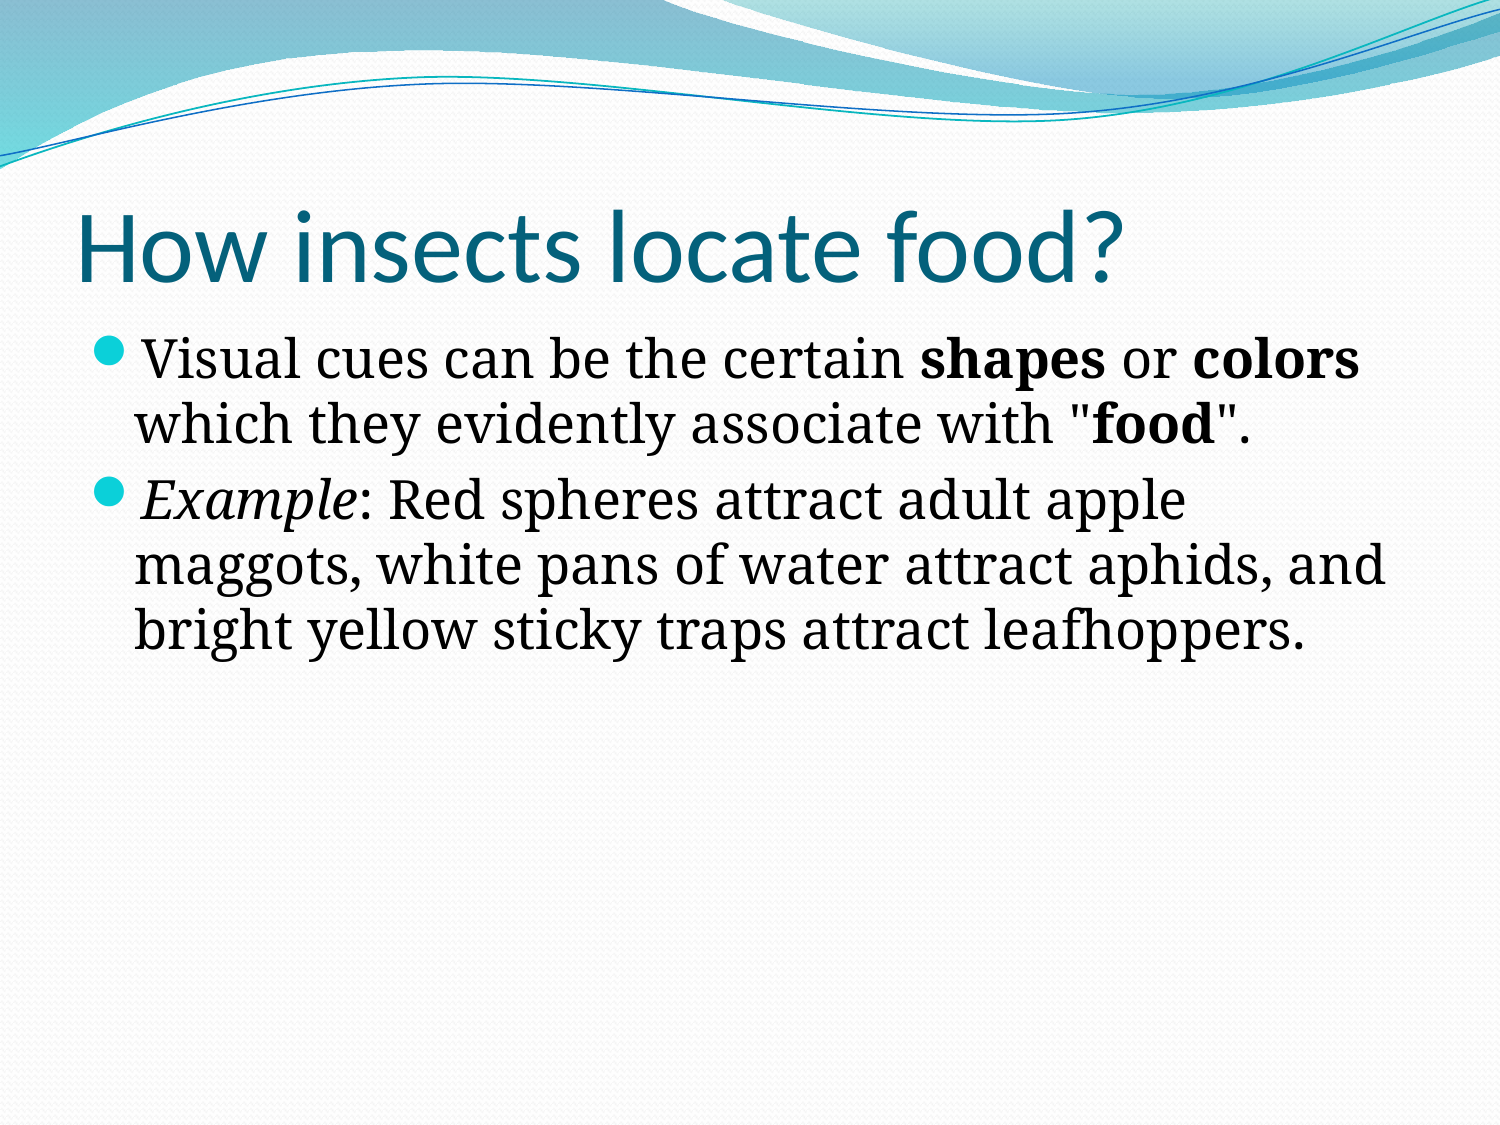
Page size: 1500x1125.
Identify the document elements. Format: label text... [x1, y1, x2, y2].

title How insects locate food? [75, 115, 1425, 303]
list Visual cues can be the certain shapes or colors which they evidently associate with "food". Example: Red spheres attract adult apple maggots, white pans of water attract aphids, and bright yellow sticky traps attract leafhoppers. [75, 317, 1425, 1038]
